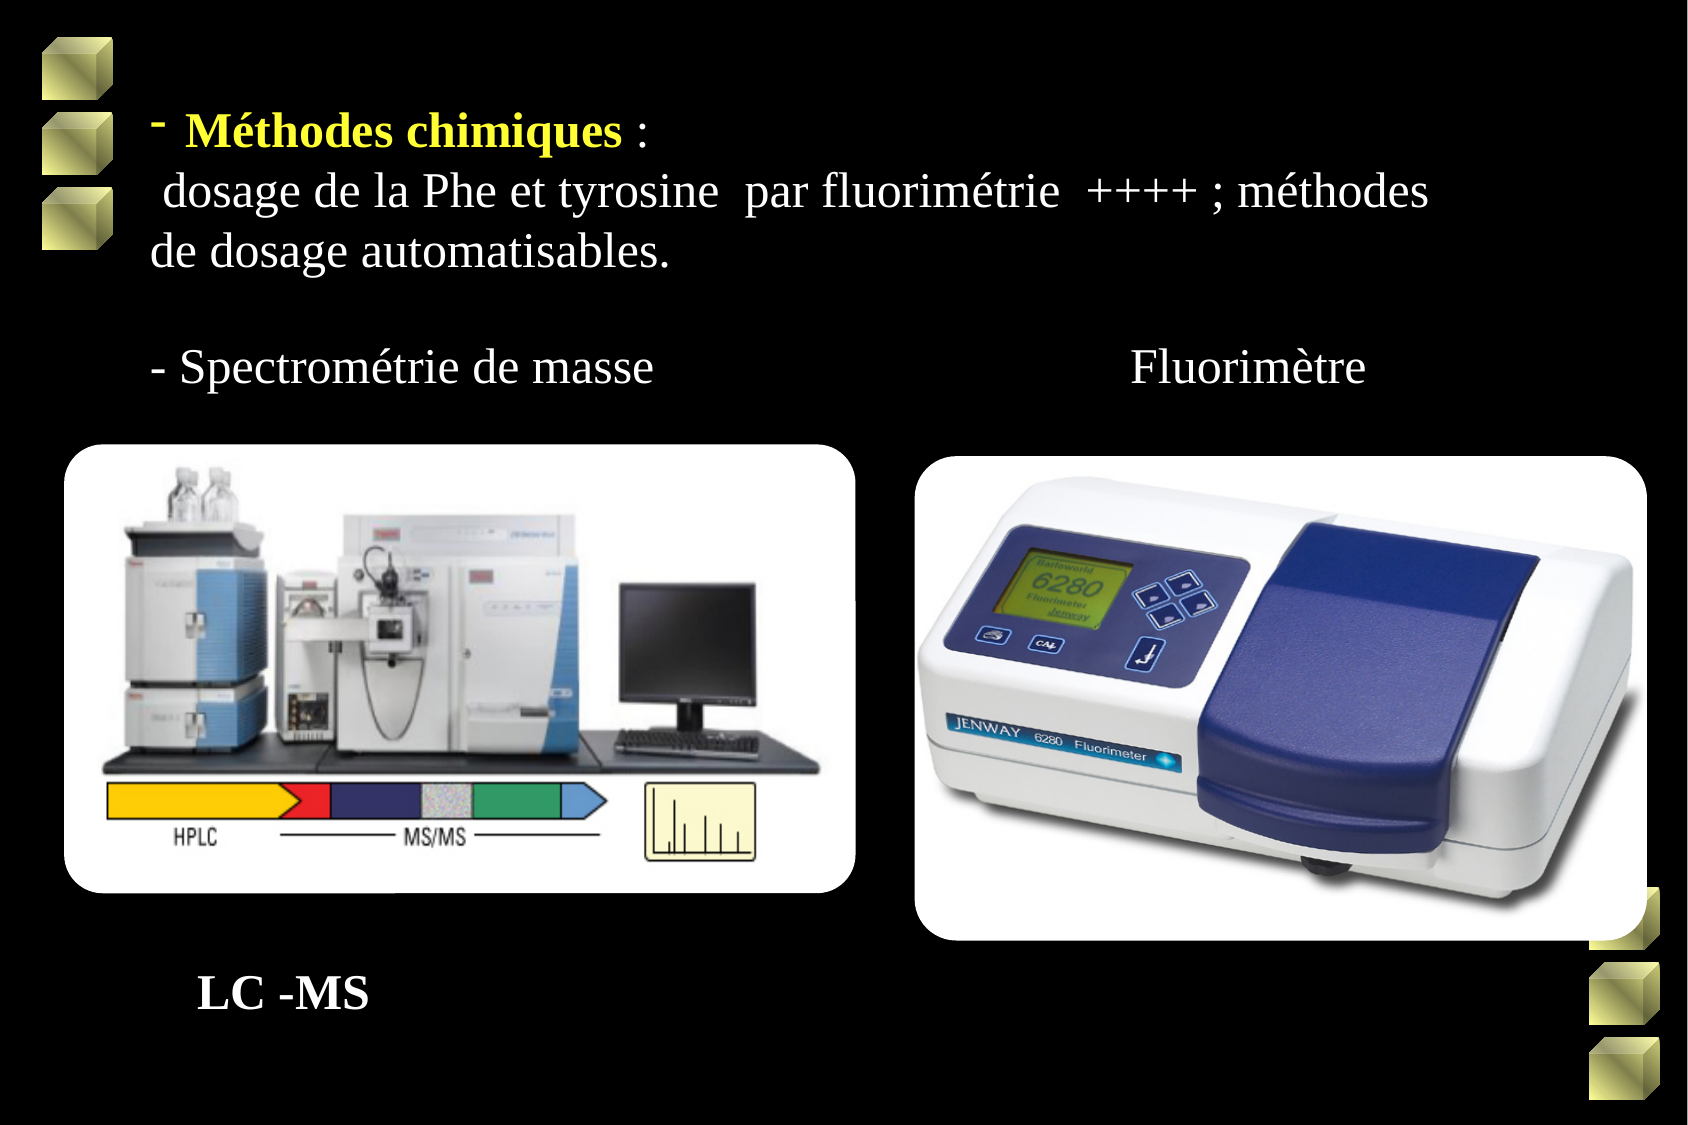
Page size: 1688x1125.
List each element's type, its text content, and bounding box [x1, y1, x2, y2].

text_box - Spectrométrie de masse [135, 326, 821, 401]
text_box Méthodes chimiques : dosage de la Phe et tyrosine par fluorimétrie ++++ ; méthodes de dosage automatisables. [134, 89, 1458, 285]
picture [63, 444, 856, 894]
text_box LC -MS [182, 952, 632, 1027]
text_box Fluorimètre [1115, 326, 1600, 401]
picture [914, 455, 1648, 941]
